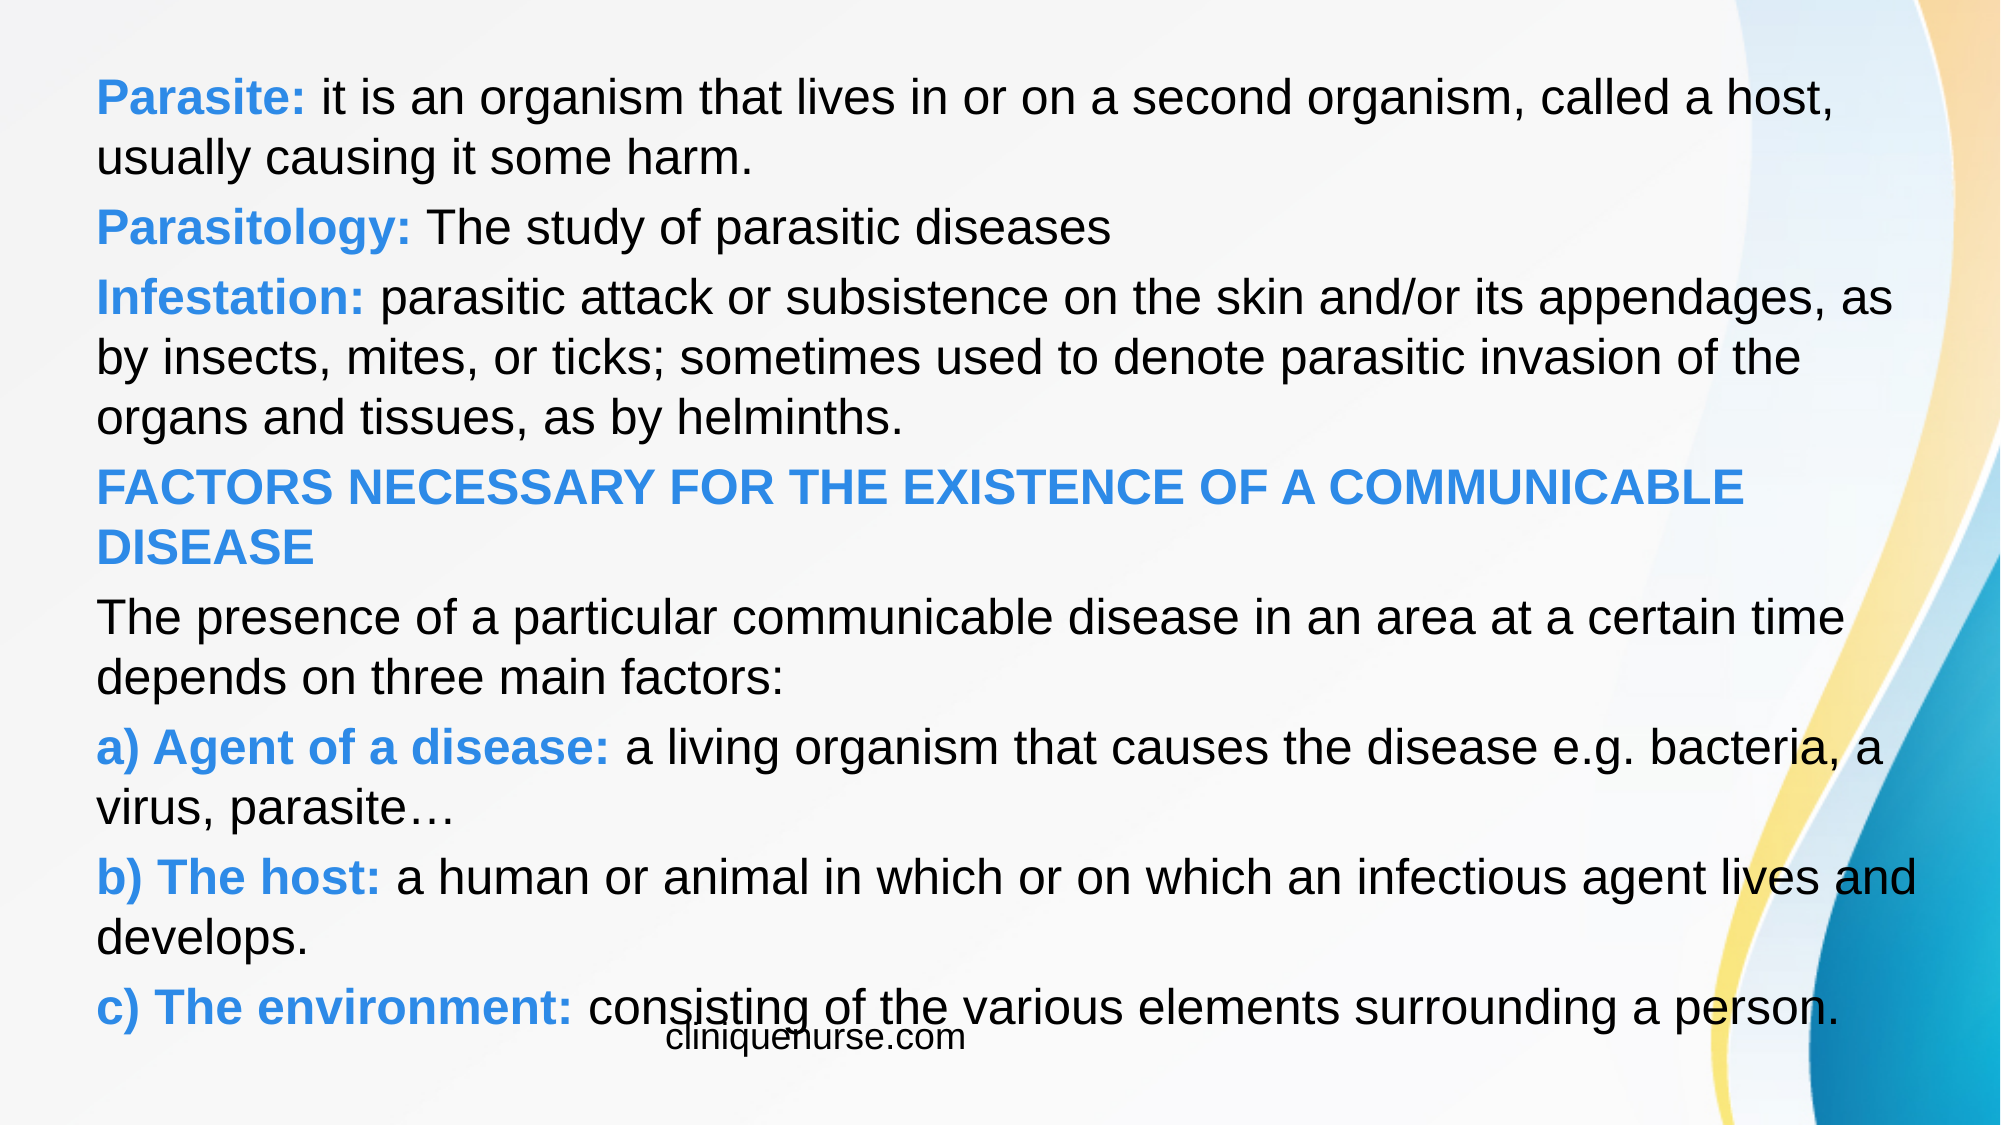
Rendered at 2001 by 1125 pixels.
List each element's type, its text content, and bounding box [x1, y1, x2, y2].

list Parasite: it is an organism that lives in or on a second organism, called a host, usually causing it some harm. Parasitology: The study of parasitic diseases Infestation: parasitic attack or subsistence on the skin and/or its appendages, as by insects, mites, or ticks; sometimes used to denote parasitic invasion of the organs and tissues, as by helminths. FACTORS NECESSARY FOR THE EXISTENCE OF A COMMUNICABLE DISEASE The presence of a particular communicable disease in an area at a certain time depends on three main factors: a) Agent of a disease: a living organism that causes the disease e.g. bacteria, a virus, parasite… b) The host: a human or animal in which or on which an infectious agent lives and develops. c) The environment: consisting of the various elements surrounding a person. [81, 56, 1957, 1105]
picture [0, 0, 2001, 1125]
text_box cliniquenurse.com [650, 1004, 1216, 1087]
